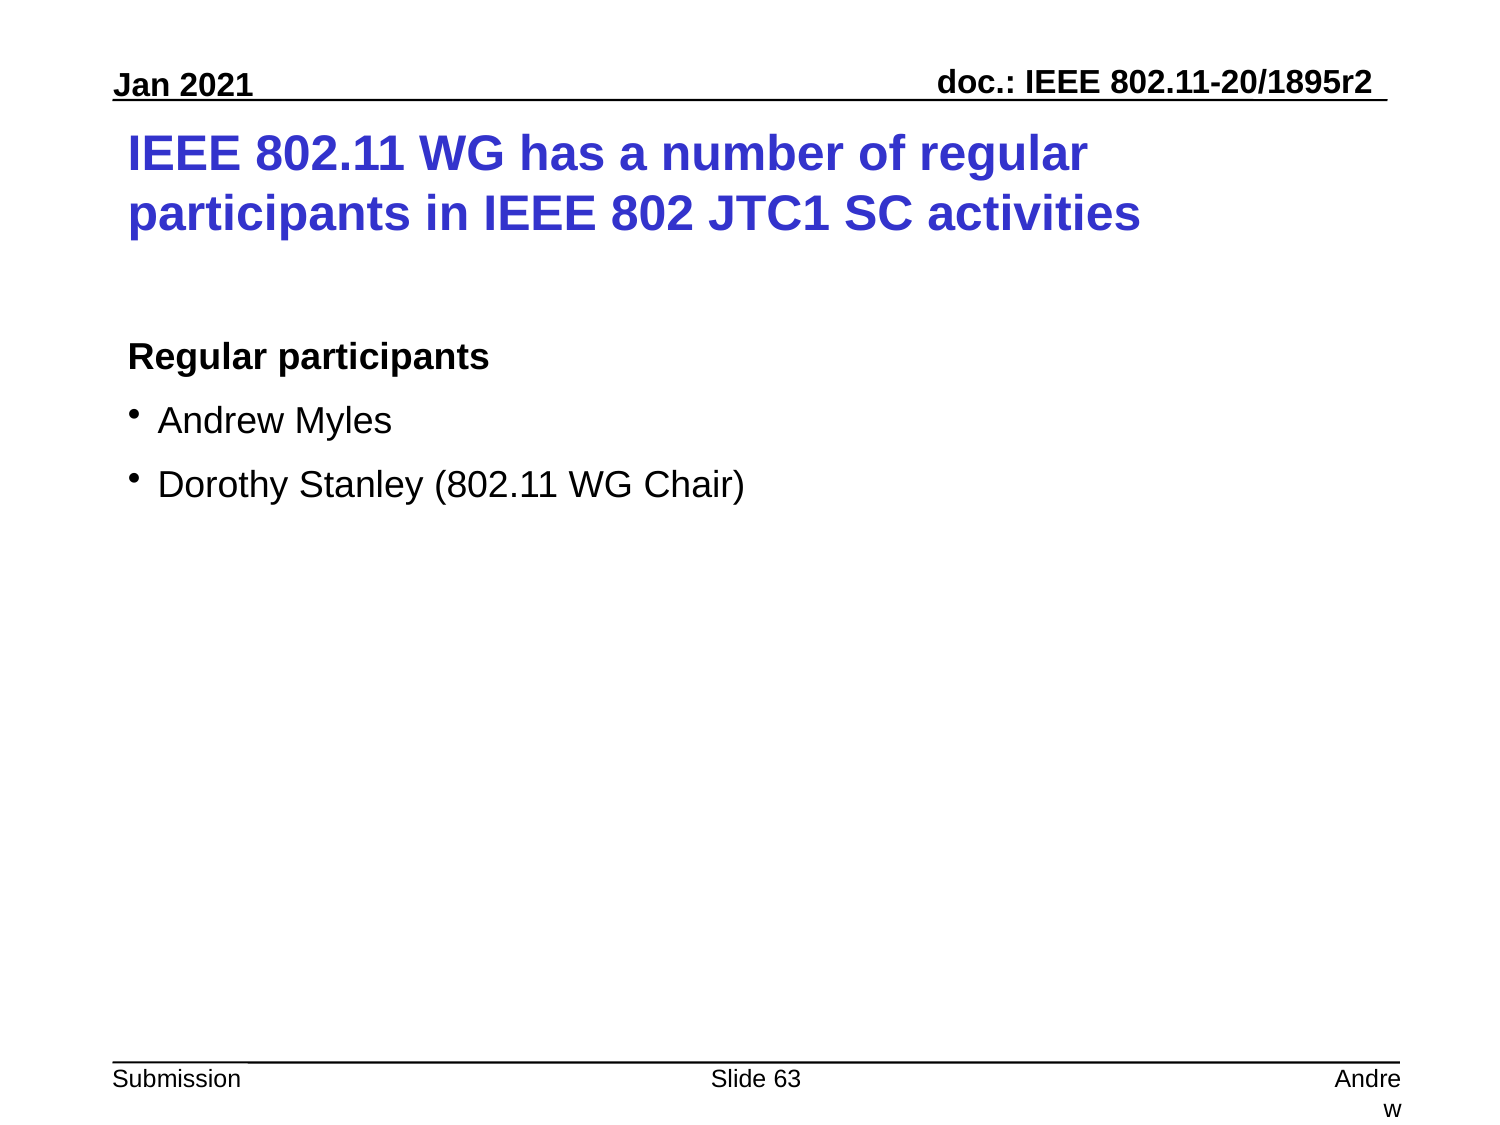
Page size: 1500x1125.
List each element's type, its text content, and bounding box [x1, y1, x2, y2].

list Regular participants Andrew Myles Dorothy Stanley (802.11 WG Chair) [112, 324, 1388, 1000]
footer Andrew Myles, Cisco [1320, 1061, 1402, 1093]
title IEEE 802.11 WG has a number of regular participants in IEEE 802 JTC1 SC activities [112, 112, 1388, 288]
slide_number Slide 63 [709, 1061, 803, 1093]
